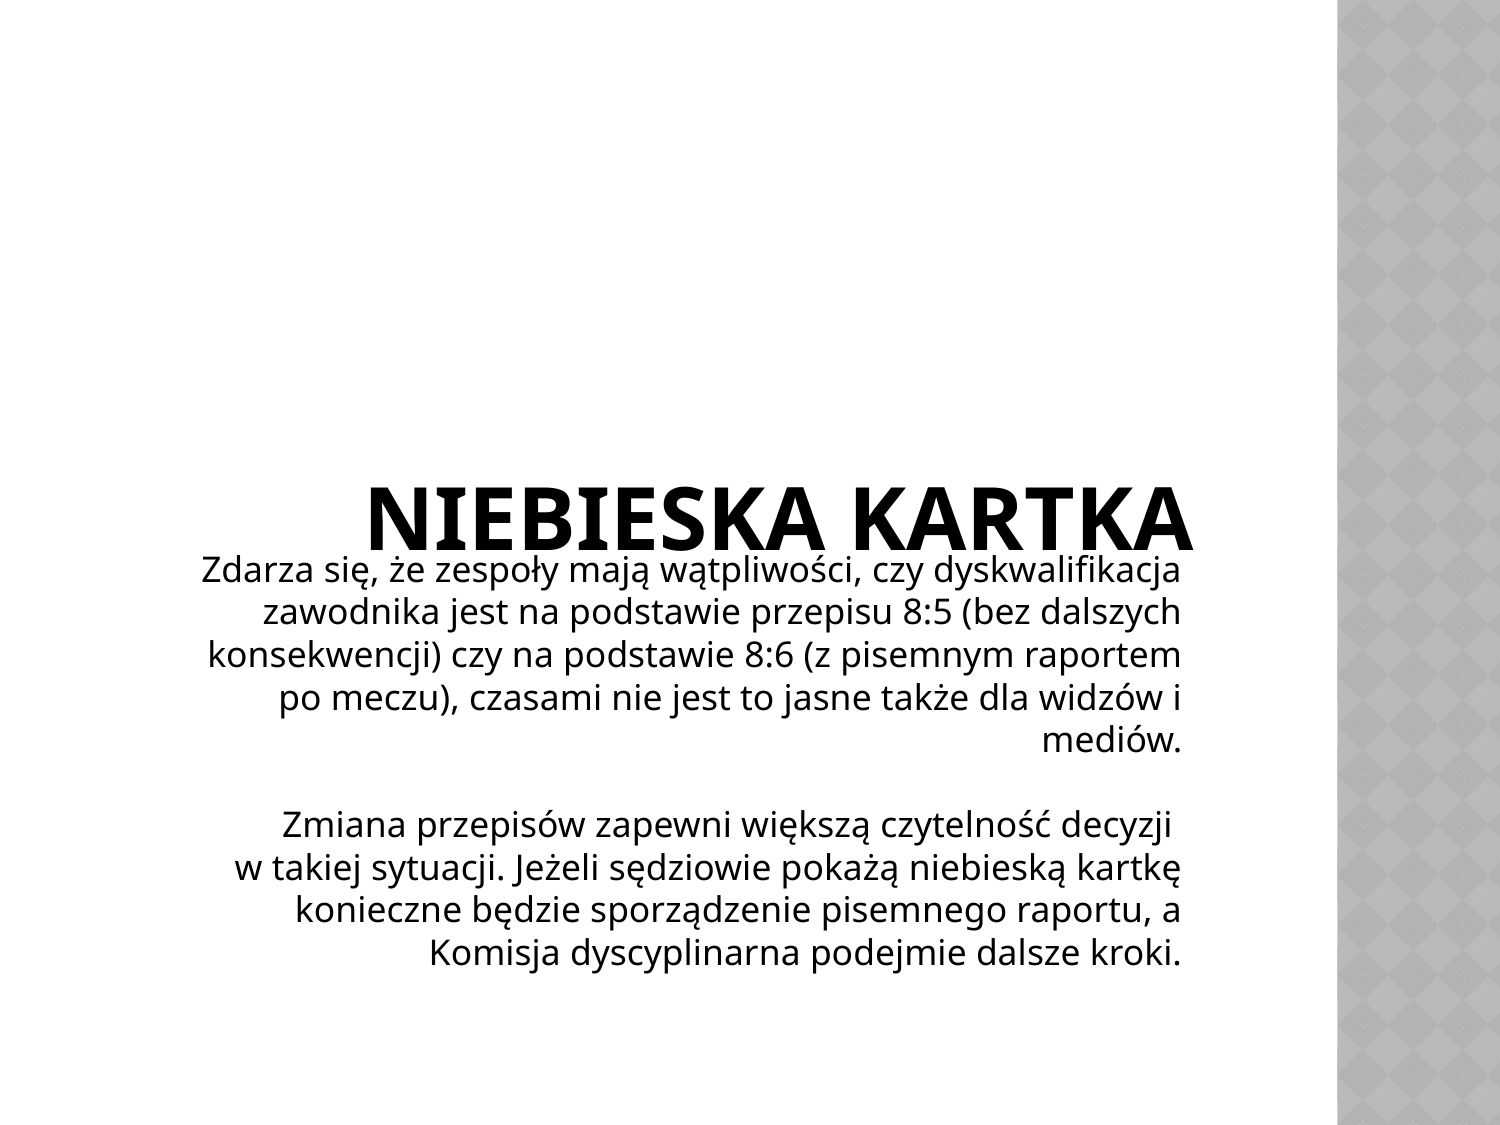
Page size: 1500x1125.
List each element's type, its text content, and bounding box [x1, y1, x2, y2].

list Zdarza się, że zespoły mają wątpliwości, czy dyskwalifikacja zawodnika jest na podstawie przepisu 8:5 (bez dalszych konsekwencji) czy na podstawie 8:6 (z pisemnym raportem po meczu), czasami nie jest to jasne także dla widzów i mediów. Zmiana przepisów zapewni większą czytelność decyzji w takiej sytuacji. Jeżeli sędziowie pokażą niebieską kartkę konieczne będzie sporządzenie pisemnego raportu, a Komisja dyscyplinarna podejmie dalsze kroki. [171, 857, 1198, 980]
title Niebieska kartka [174, 462, 1202, 687]
